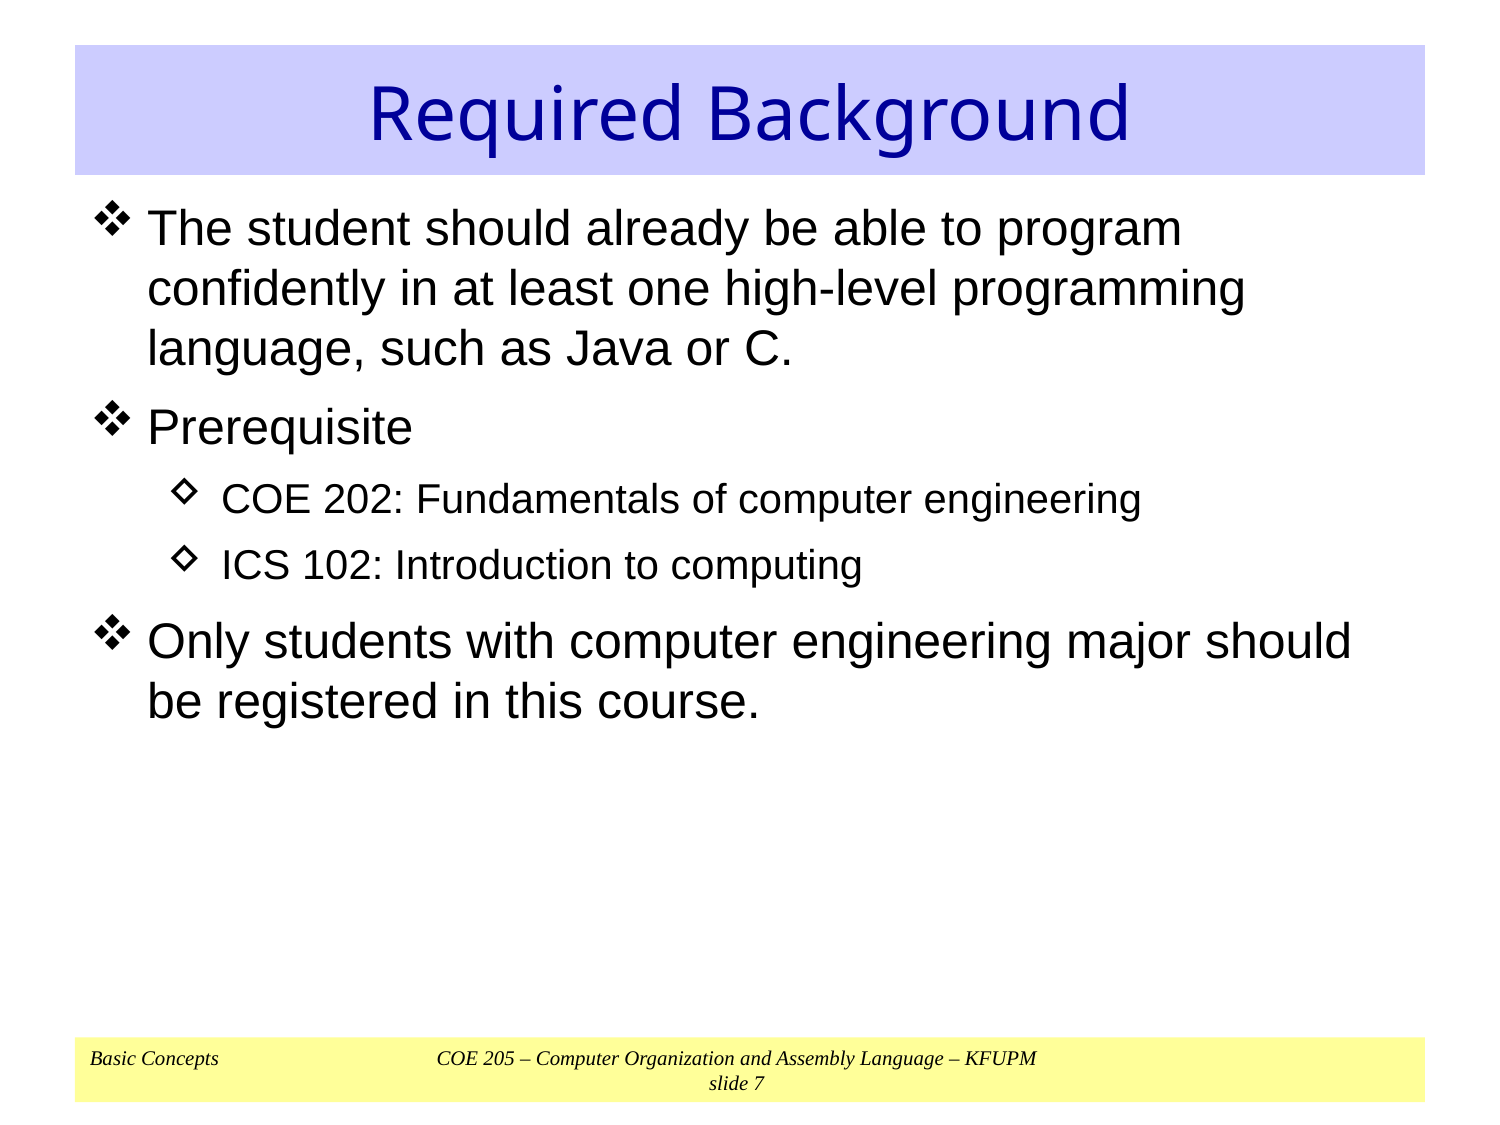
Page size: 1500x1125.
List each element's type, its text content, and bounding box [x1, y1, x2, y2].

title Required Background [74, 44, 1426, 176]
list The student should already be able to program confidently in at least one high-level programming language, such as Java or C. Prerequisite COE 202: Fundamentals of computer engineering ICS 102: Introduction to computing Only students with computer engineering major should be registered in this course. [74, 187, 1426, 1032]
